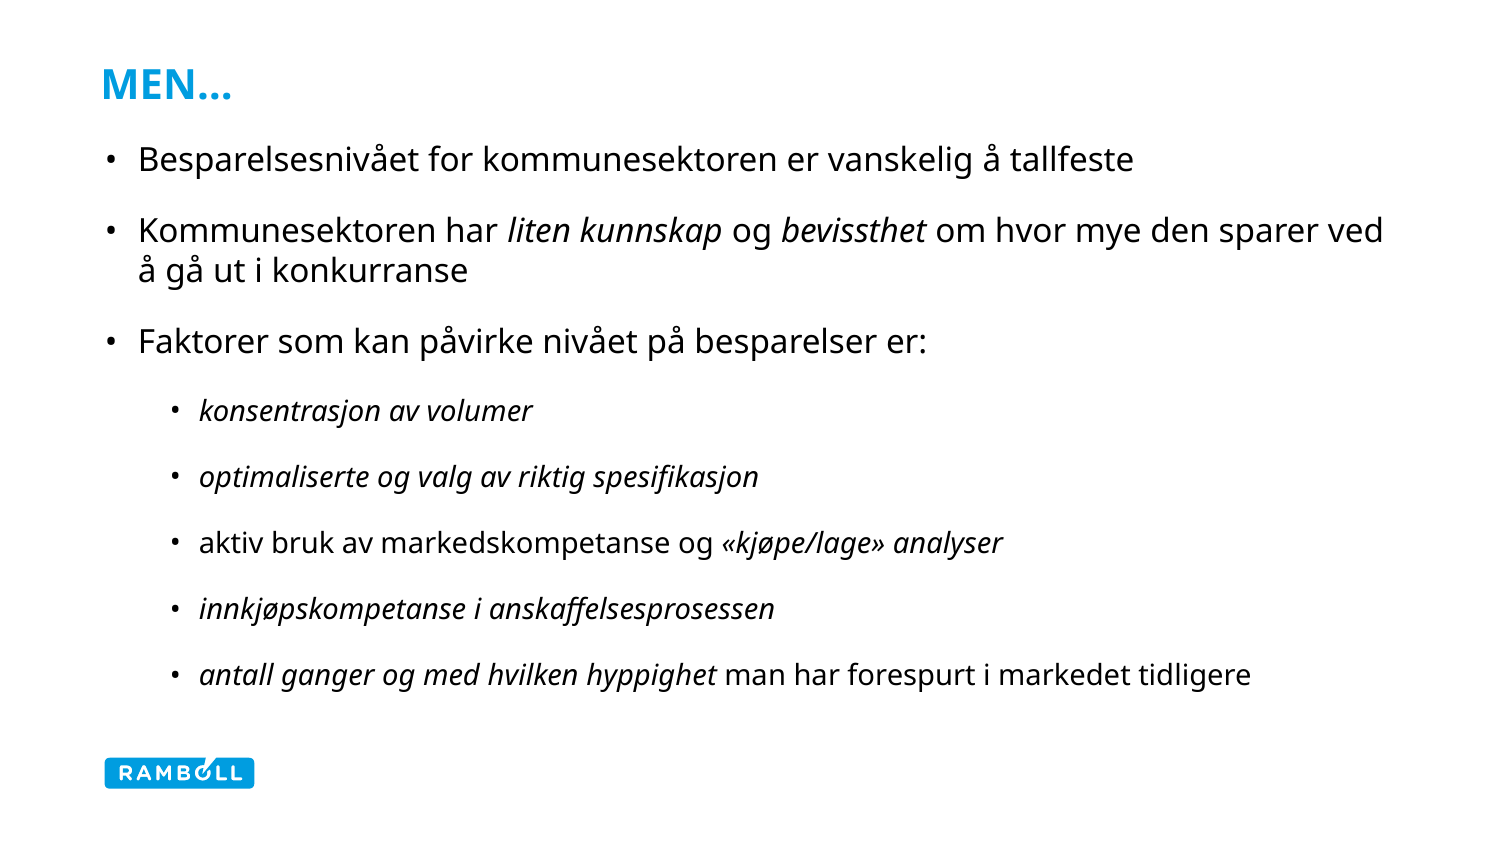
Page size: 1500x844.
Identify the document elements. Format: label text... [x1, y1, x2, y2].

list Besparelsesnivået for kommunesektoren er vanskelig å tallfeste Kommunesektoren har liten kunnskap og bevissthet om hvor mye den sparer ved å gå ut i konkurranse Faktorer som kan påvirke nivået på besparelser er: konsentrasjon av volumer optimaliserte og valg av riktig spesifikasjon aktiv bruk av markedskompetanse og «kjøpe/lage» analyser innkjøpskompetanse i anskaffelsesprosessen antall ganger og med hvilken hyppighet man har forespurt i markedet tidligere [100, 138, 1400, 753]
title Men… [100, 55, 1400, 127]
